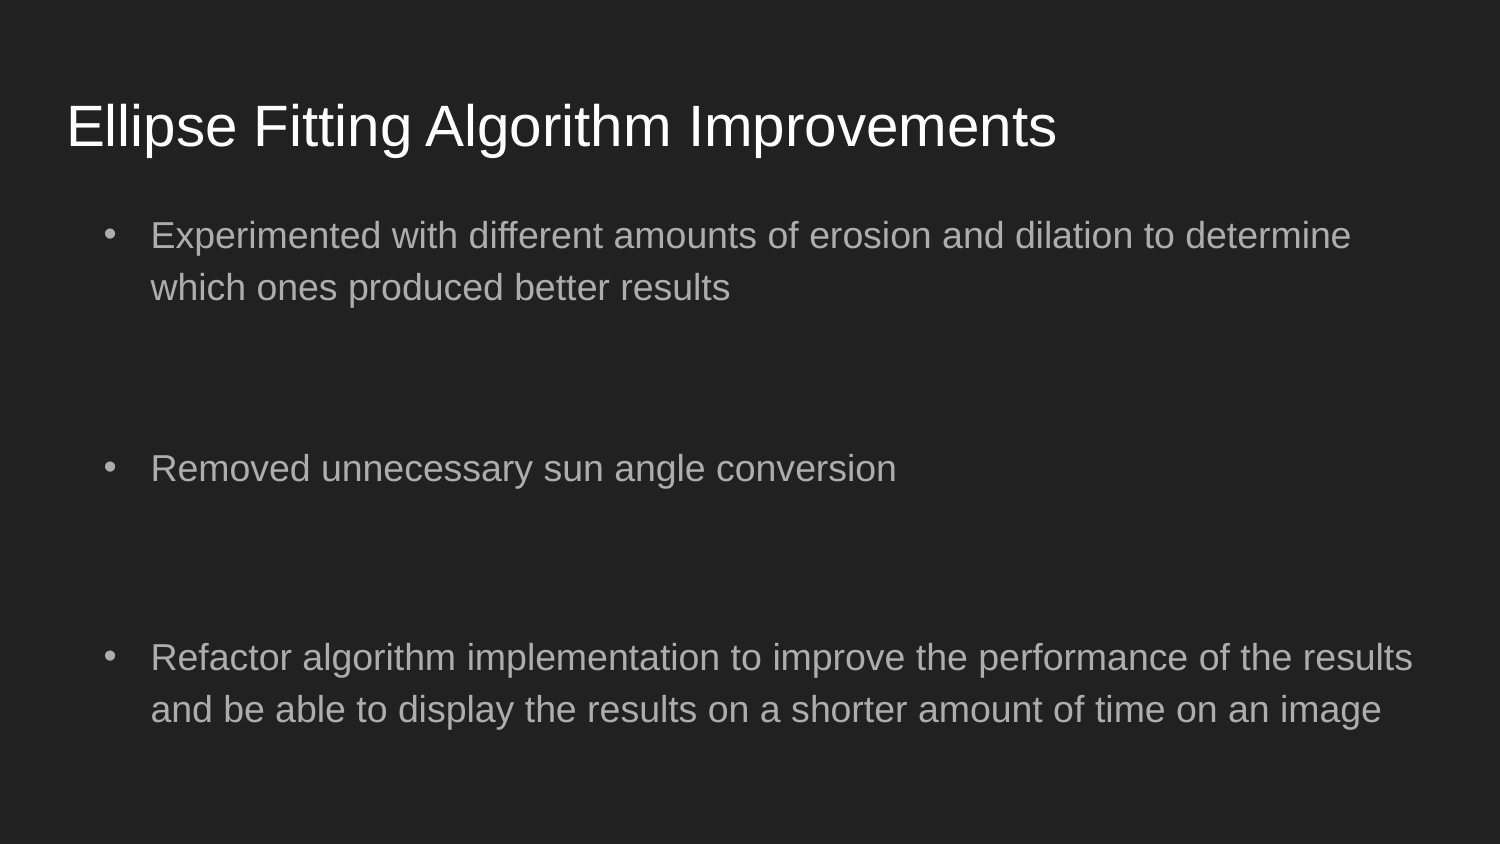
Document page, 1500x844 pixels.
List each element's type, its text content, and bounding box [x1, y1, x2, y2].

list Experimented with different amounts of erosion and dilation to determine which ones produced better results Removed unnecessary sun angle conversion Refactor algorithm implementation to improve the performance of the results and be able to display the results on a shorter amount of time on an image [51, 189, 1449, 750]
title Ellipse Fitting Algorithm Improvements [51, 72, 1449, 167]
